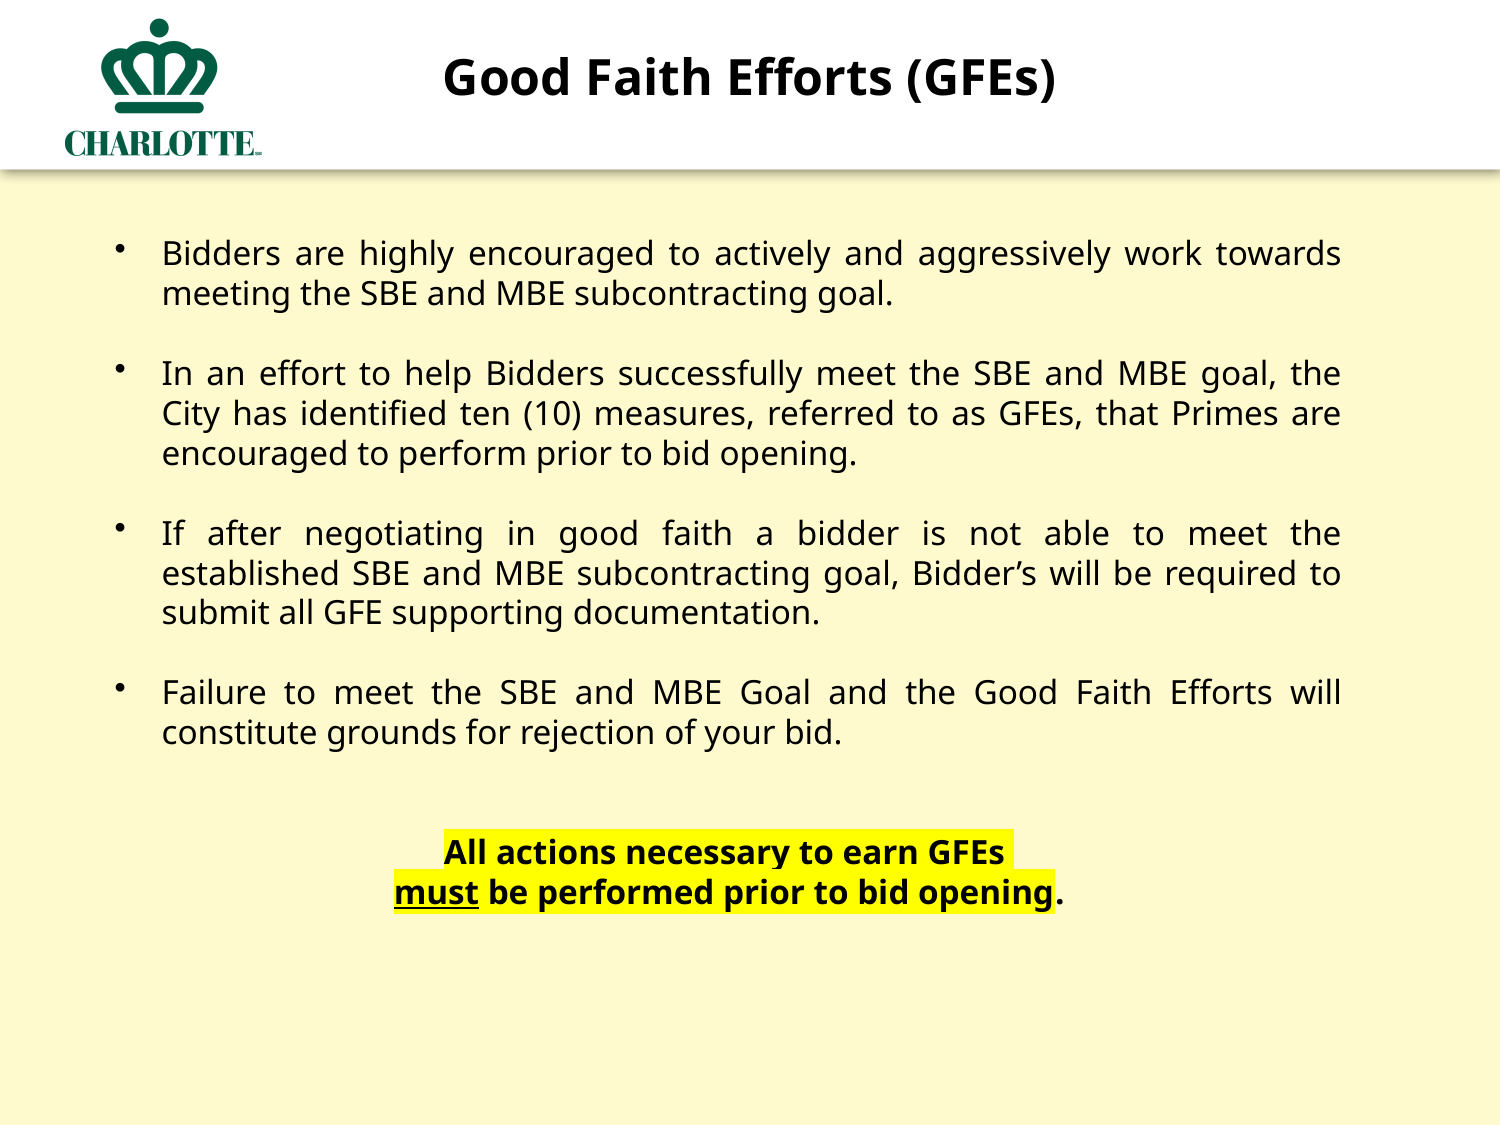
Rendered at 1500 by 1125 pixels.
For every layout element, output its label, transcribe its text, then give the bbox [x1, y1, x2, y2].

text_box [549, 37, 1475, 163]
text_box Bidders are highly encouraged to actively and aggressively work towards meeting the SBE and MBE subcontracting goal. In an effort to help Bidders successfully meet the SBE and MBE goal, the City has identified ten (10) measures, referred to as GFEs, that Primes are encouraged to perform prior to bid opening. If after negotiating in good faith a bidder is not able to meet the established SBE and MBE subcontracting goal, Bidder’s will be required to submit all GFE supporting documentation. Failure to meet the SBE and MBE Goal and the Good Faith Efforts will constitute grounds for rejection of your bid. All actions necessary to earn GFEs must be performed prior to bid opening. [99, 224, 1359, 1039]
picture [0, 0, 1500, 1125]
text_box Good Faith Efforts (GFEs) [287, 37, 1213, 138]
